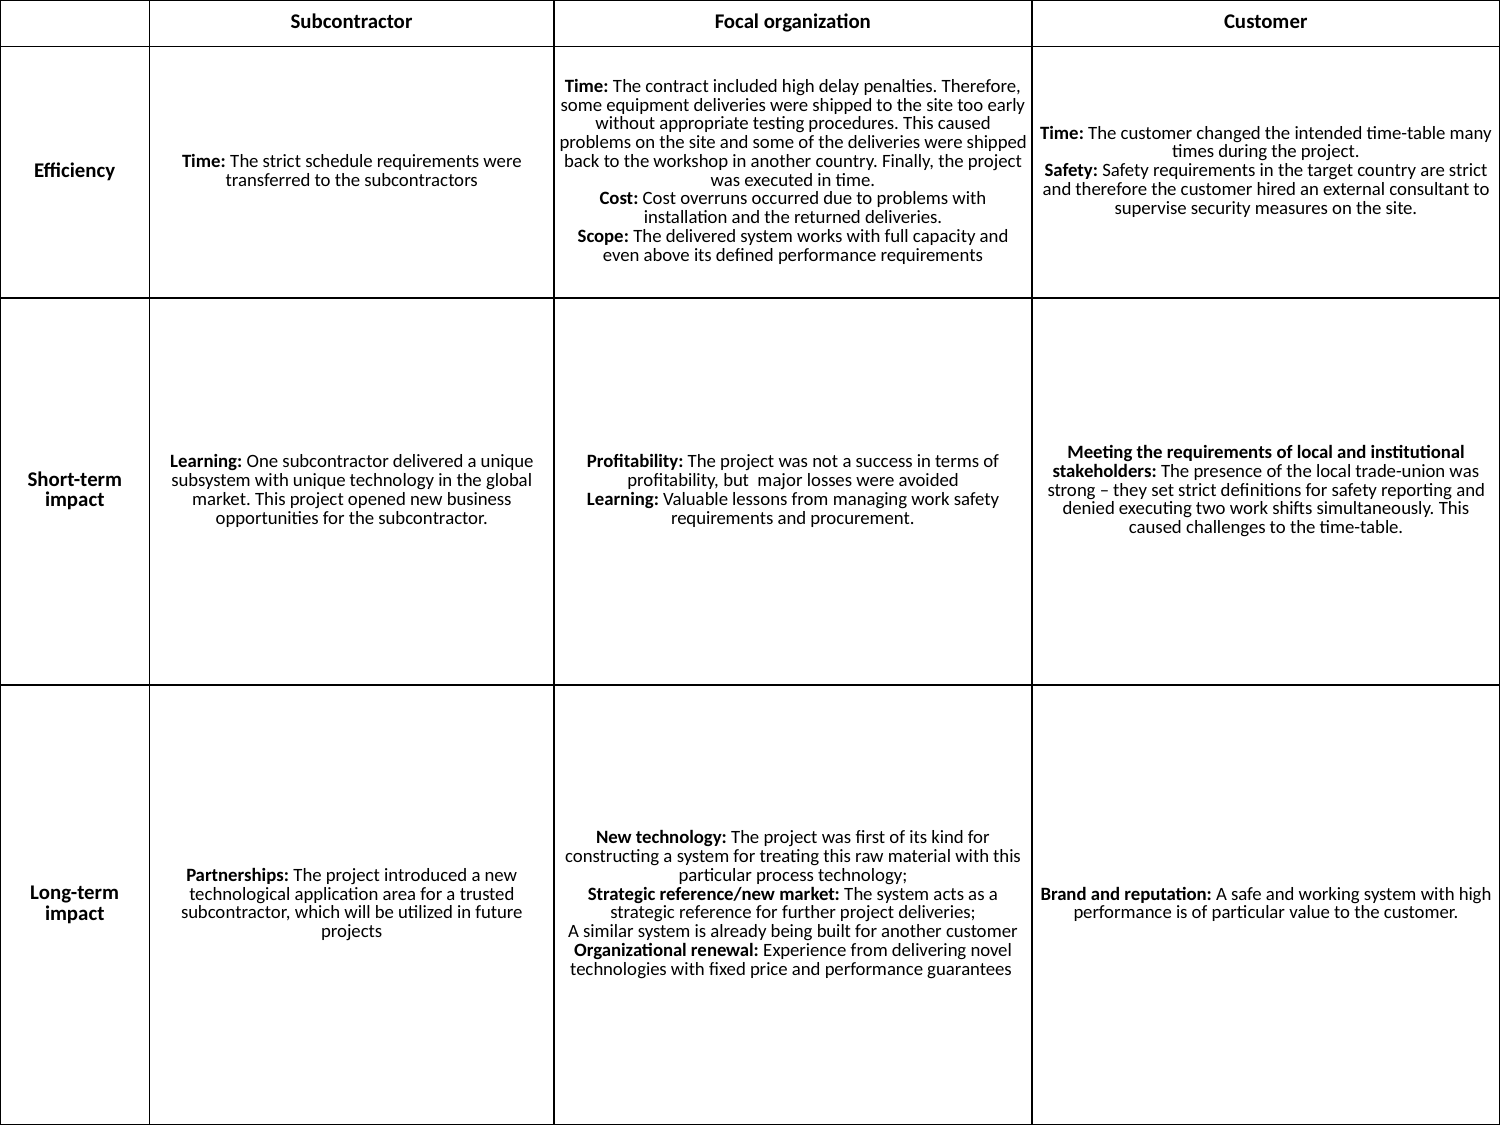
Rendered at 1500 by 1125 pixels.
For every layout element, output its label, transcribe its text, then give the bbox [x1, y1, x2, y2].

table_cell Learning: One subcontractor delivered a unique subsystem with unique technology in the global market. This project opened new business opportunities for the subcontractor. [150, 299, 553, 684]
table_header Subcontractor [150, 1, 553, 46]
table_cell Partnerships: The project introduced a new technological application area for a trusted subcontractor, which will be utilized in future projects [150, 686, 553, 1124]
table_cell Efficiency [1, 47, 149, 297]
table_cell Short-term impact [1, 299, 149, 684]
table_cell Brand and reputation: A safe and working system with high performance is of particular value to the customer. [1033, 686, 1499, 1124]
table_cell Time: The customer changed the intended time-table many times during the project. Safety: Safety requirements in the target country are strict and therefore the customer hired an external consultant to supervise security measures on the site. [1033, 47, 1499, 297]
table_cell New technology: The project was first of its kind for constructing a system for treating this raw material with this particular process technology; Strategic reference/new market: The system acts as a strategic reference for further project deliveries; A similar system is already being built for another customer Organizational renewal: Experience from delivering novel technologies with fixed price and performance guarantees [555, 686, 1031, 1124]
table_cell Meeting the requirements of local and institutional stakeholders: The presence of the local trade-union was strong – they set strict definitions for safety reporting and denied executing two work shifts simultaneously. This caused challenges to the time-table. [1033, 299, 1499, 684]
table_cell Time: The strict schedule requirements were transferred to the subcontractors [150, 47, 553, 297]
table_cell Profitability: The project was not a success in terms of profitability, but major losses were avoided Learning: Valuable lessons from managing work safety requirements and procurement. [555, 299, 1031, 684]
table_header [1, 1, 149, 46]
table_cell Long-term impact [1, 686, 149, 1124]
table_cell Time: The contract included high delay penalties. Therefore, some equipment deliveries were shipped to the site too early without appropriate testing procedures. This caused problems on the site and some of the deliveries were shipped back to the workshop in another country. Finally, the project was executed in time. Cost: Cost overruns occurred due to problems with installation and the returned deliveries. Scope: The delivered system works with full capacity and even above its defined performance requirements [555, 47, 1031, 297]
table_header Focal organization [555, 1, 1031, 46]
table_header Customer [1033, 1, 1499, 46]
